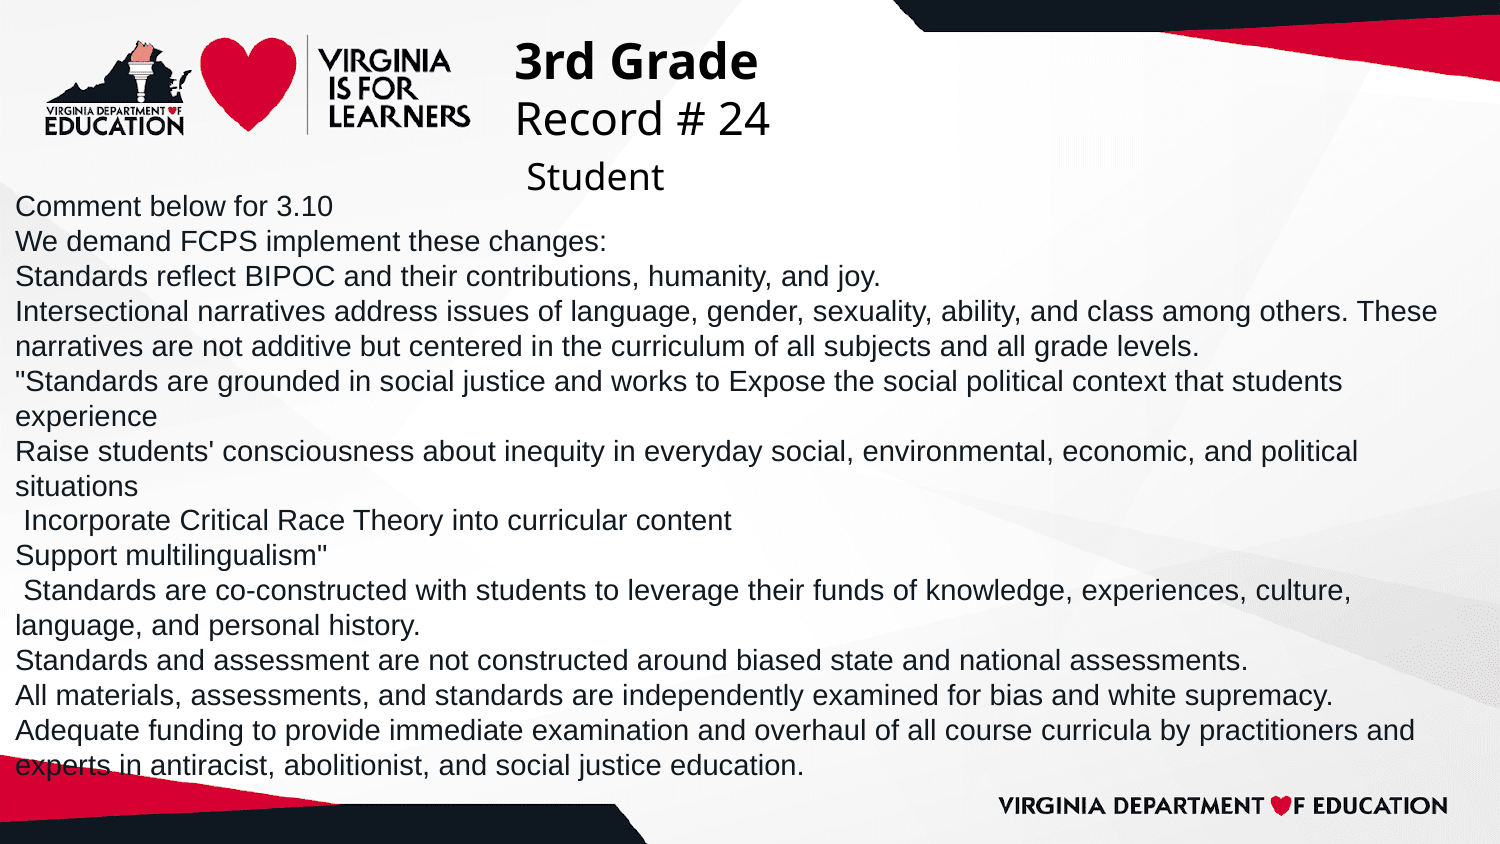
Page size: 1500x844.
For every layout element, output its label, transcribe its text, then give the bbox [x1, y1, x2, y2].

title 3rd Grade Record # 24 Student [499, 49, 1447, 172]
picture [0, 0, 1500, 172]
picture [0, 763, 1500, 844]
subtitle Comment below for 3.10 We demand FCPS implement these changes: Standards reflect BIPOC and their contributions, humanity, and joy. Intersectional narratives address issues of language, gender, sexuality, ability, and class among others. These narratives are not additive but centered in the curriculum of all subjects and all grade levels. "Standards are grounded in social justice and works to Expose the social political context that students experience Raise students' consciousness about inequity in everyday social, environmental, economic, and political situations Incorporate Critical Race Theory into curricular content Support multilingualism" Standards are co-constructed with students to leverage their funds of knowledge, experiences, culture, language, and personal history. Standards and assessment are not constructed around biased state and national assessments. All materials, assessments, and standards are independently examined for bias and white supremacy. Adequate funding to provide immediate examination and overhaul of all course curricula by practitioners and experts in antiracist, abolitionist, and social justice education. [0, 172, 1500, 763]
